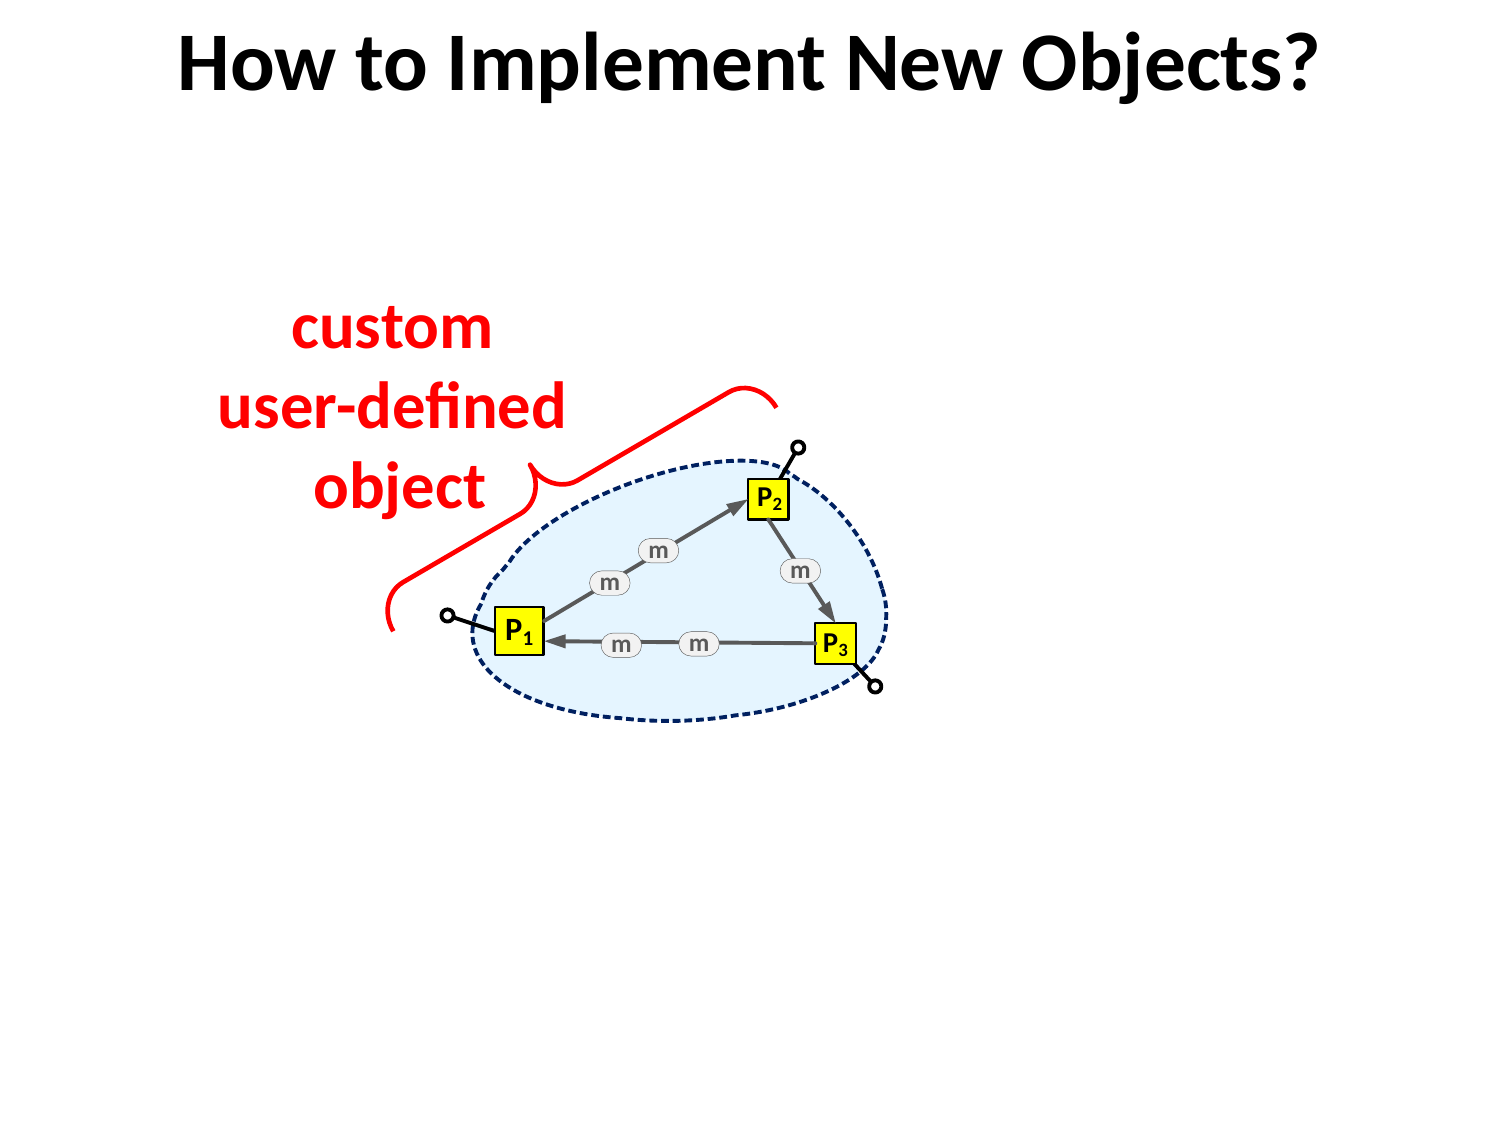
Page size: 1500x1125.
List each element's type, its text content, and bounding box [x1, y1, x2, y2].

text_box [653, 387, 778, 435]
text_box [386, 564, 432, 632]
text_box custom user-defined object [87, 274, 713, 530]
picture [437, 437, 891, 726]
text_box How to Implement New Objects? [0, 0, 1500, 113]
